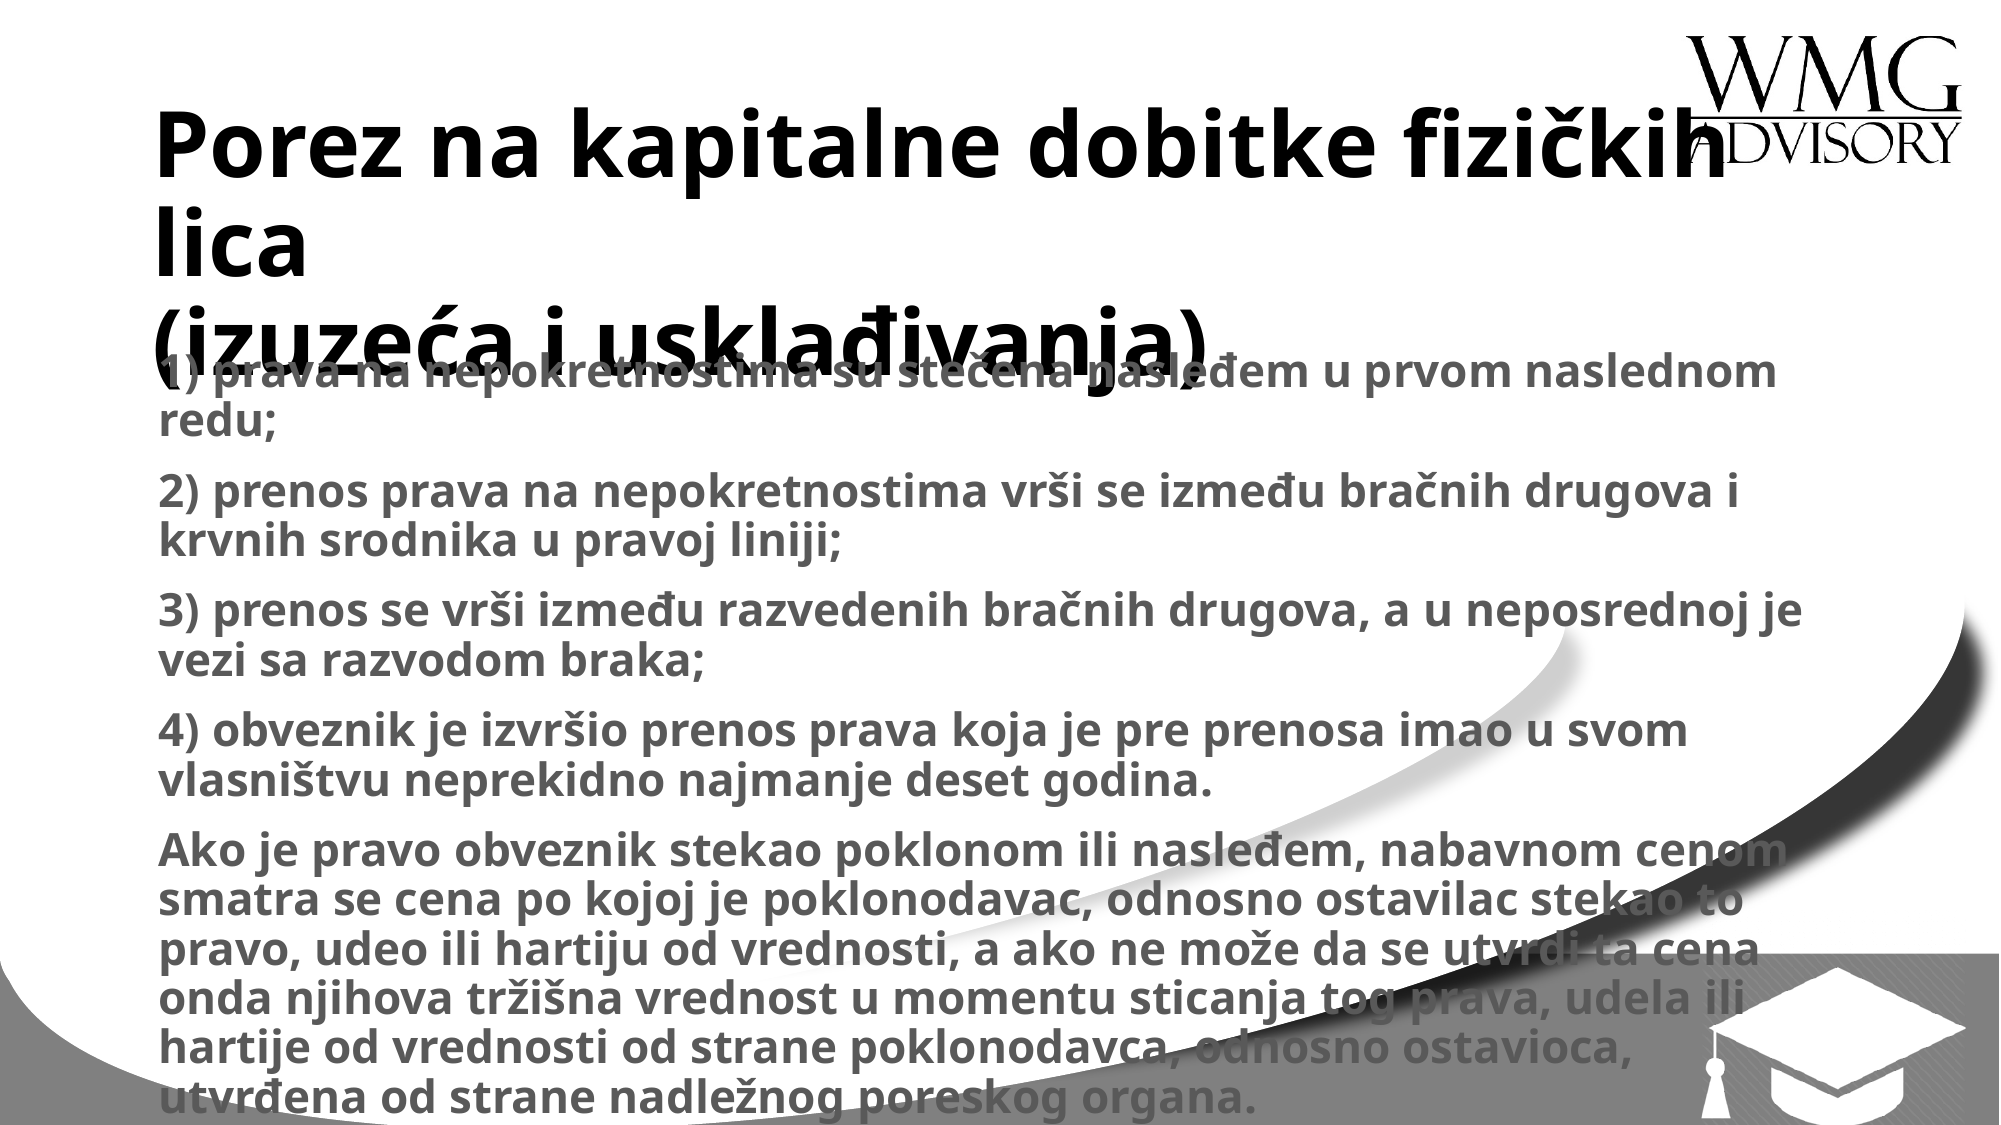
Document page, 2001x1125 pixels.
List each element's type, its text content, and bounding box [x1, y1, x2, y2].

picture [1681, 36, 1966, 166]
title Porez na kapitalne dobitke fizičkih lica (izuzeća i usklađivanja) [137, 91, 1863, 309]
list 1) prava na nepokretnostima su stečena nasleđem u prvom naslednom redu; 2) prenos prava na nepokretnostima vrši se između bračnih drugova i krvnih srodnika u pravoj liniji; 3) prenos se vrši između razvedenih bračnih drugova, a u neposrednoj je vezi sa razvodom braka; 4) obveznik je izvršio prenos prava koja je pre prenosa imao u svom vlasništvu neprekidno najmanje deset godina. Ako je pravo obveznik stekao poklonom ili nasleđem, nabavnom cenom smatra se cena po kojoj je poklonodavac, odnosno ostavilac stekao to pravo, udeo ili hartiju od vrednosti, a ako ne može da se utvrdi ta cena onda njihova tržišna vrednost u momentu sticanja tog prava, udela ili hartije od vrednosti od strane poklonodavca, odnosno ostavioca, utvrđena od strane nadležnog poreskog organa. [143, 340, 1869, 997]
